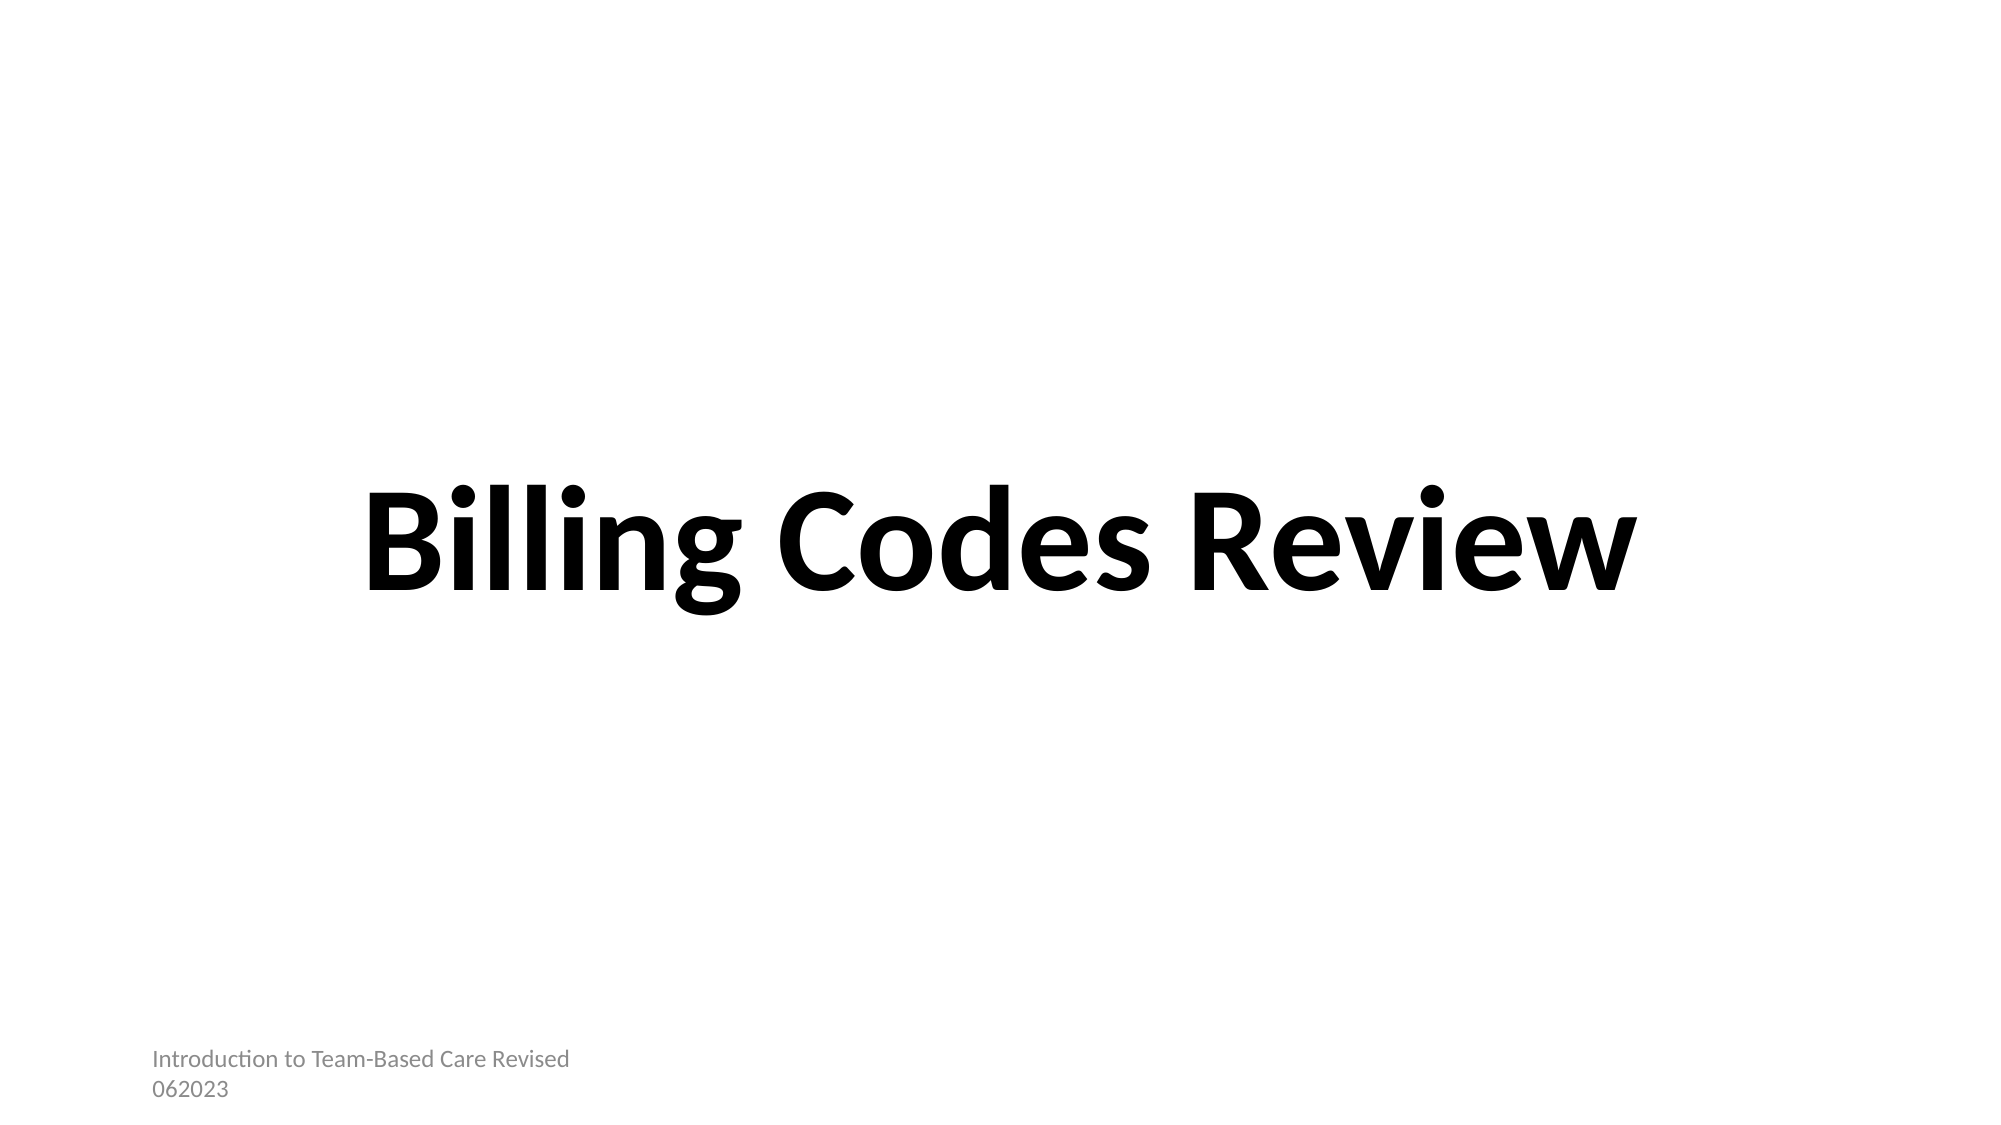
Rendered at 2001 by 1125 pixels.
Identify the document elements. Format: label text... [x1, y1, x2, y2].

slide_number Introduction to Team-Based Care Revised 062023 [137, 1042, 588, 1103]
title Billing Codes Review [249, 238, 1750, 630]
